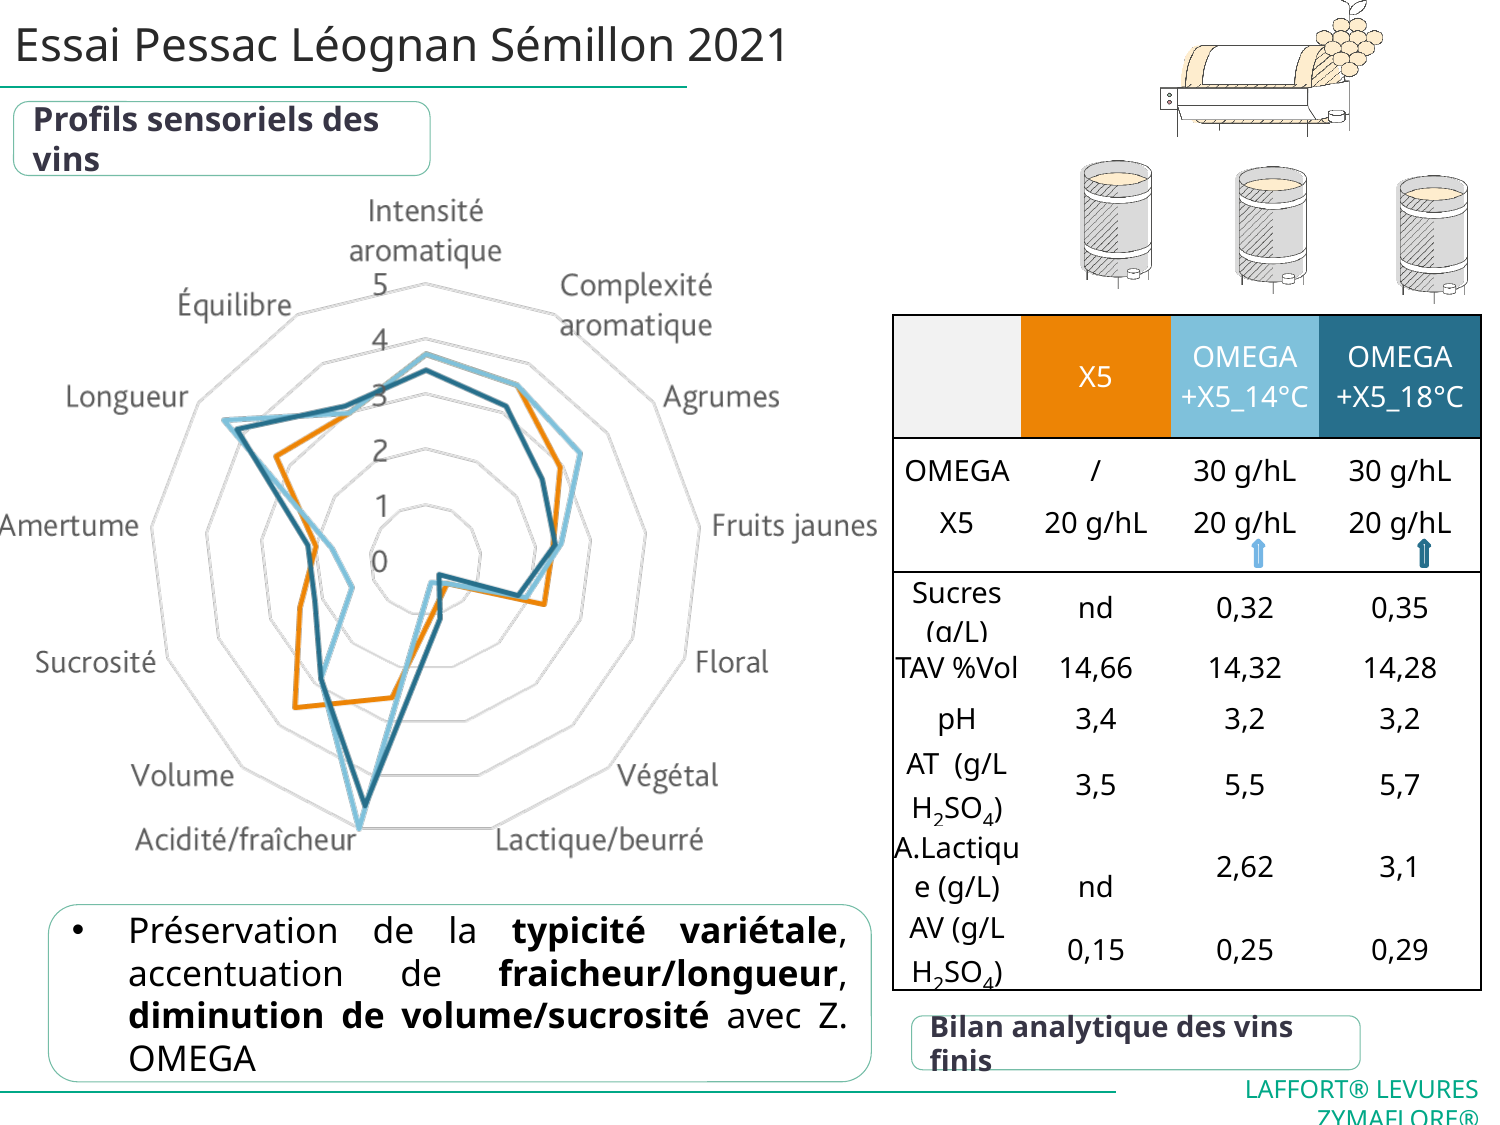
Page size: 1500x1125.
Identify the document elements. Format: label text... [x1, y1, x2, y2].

picture [1160, 0, 1383, 137]
table_header X5 [1021, 316, 1171, 437]
table_cell 14,66 [1021, 642, 1171, 693]
table_cell AV (g/L H2SO4) [945, 908, 1021, 989]
table_cell nd [1021, 826, 1171, 908]
table_cell pH [945, 693, 1021, 743]
text_box [1251, 538, 1266, 568]
table_cell 30 g/hL [1319, 439, 1480, 502]
table_cell / [1021, 439, 1171, 502]
table_cell 5,5 [1171, 743, 1319, 826]
table_cell 3,1 [1319, 826, 1480, 908]
table_cell 0,15 [1021, 908, 1171, 989]
table_header OMEGA +X5_18°C [1319, 316, 1480, 437]
table_cell 20 g/hL [1171, 502, 1319, 571]
table_cell 3,2 [1319, 693, 1480, 743]
table_cell 14,28 [1319, 642, 1480, 693]
table_cell AT (g/L H2SO4) [945, 743, 1021, 826]
table_cell OMEGA [945, 439, 1021, 502]
table_cell 20 g/hL [1319, 502, 1480, 571]
table_cell 3,5 [1021, 743, 1171, 826]
picture [1396, 175, 1469, 304]
table_cell 30 g/hL [1171, 439, 1319, 502]
title Essai Pessac Léognan Sémillon 2021 [0, 7, 907, 113]
table_cell 2,62 [1171, 826, 1319, 908]
table_header nd [1021, 573, 1171, 642]
table_cell TAV %Vol [945, 642, 1021, 693]
picture [1080, 160, 1152, 289]
table_cell 0,25 [1171, 908, 1319, 989]
table_cell A.Lactique (g/L) [945, 826, 1021, 908]
table_header 0,35 [1319, 573, 1480, 642]
picture [1235, 165, 1308, 295]
table_header OMEGA +X5_14°C [1171, 316, 1319, 437]
table_cell 5,7 [1319, 743, 1480, 826]
table_header [945, 316, 1021, 437]
table_header 0,32 [1171, 573, 1319, 642]
table_cell 20 g/hL [1021, 502, 1171, 571]
table_cell X5 [945, 502, 1021, 571]
picture [0, 114, 941, 1125]
table_header Sucres (g/L) [945, 573, 1021, 642]
text_box Profils sensoriels des vins [11, 99, 432, 113]
table_cell 3,4 [1021, 693, 1171, 743]
table_cell 3,2 [1171, 693, 1319, 743]
text_box [1417, 538, 1432, 568]
table_cell 14,32 [1171, 642, 1319, 693]
table_cell 0,29 [1319, 908, 1480, 989]
text_box Bilan analytique des vins finis [945, 1013, 1363, 1072]
